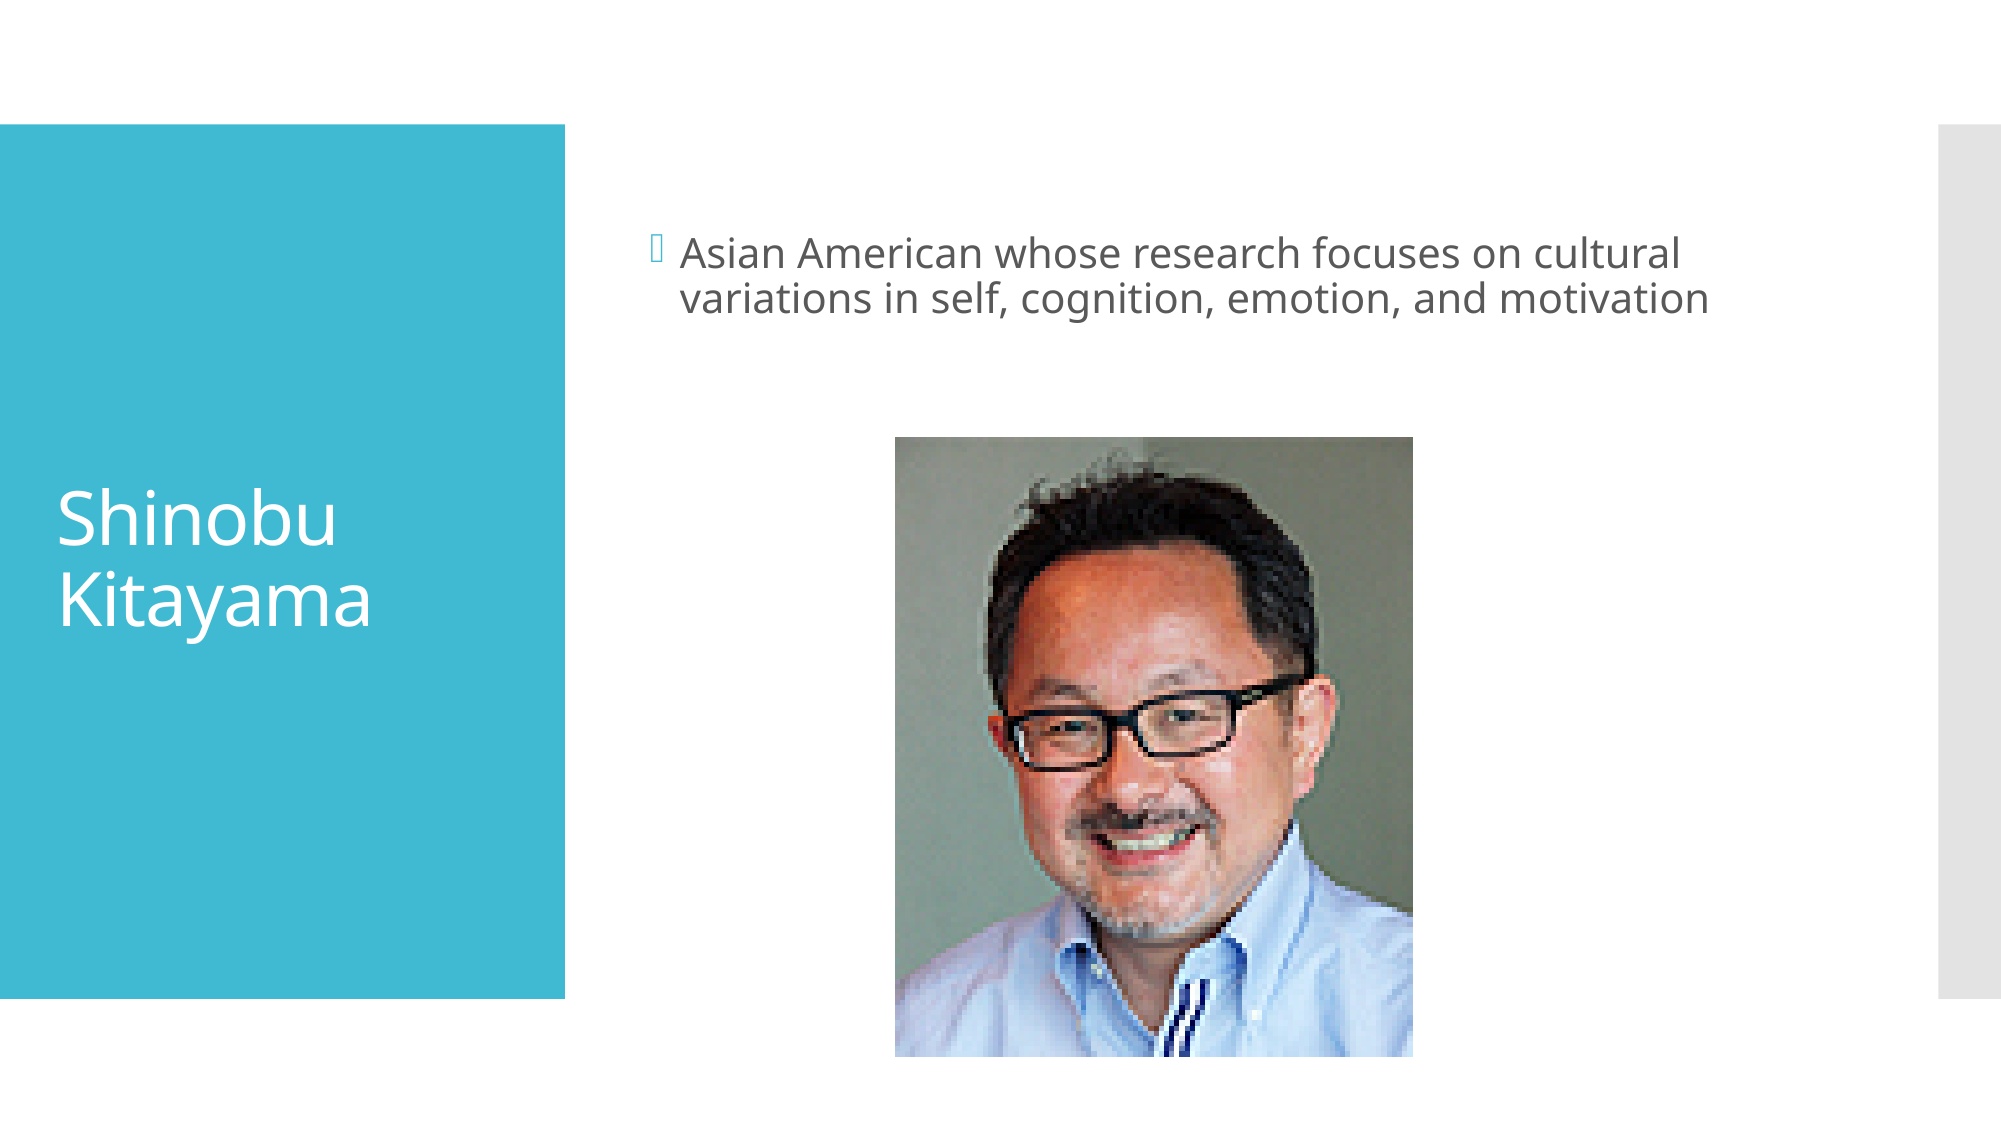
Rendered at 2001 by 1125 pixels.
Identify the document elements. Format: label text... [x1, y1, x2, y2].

title Shinobu Kitayama [41, 184, 525, 940]
picture [895, 437, 1413, 1058]
list Asian American whose research focuses on cultural variations in self, cognition, emotion, and motivation [634, 141, 1835, 414]
